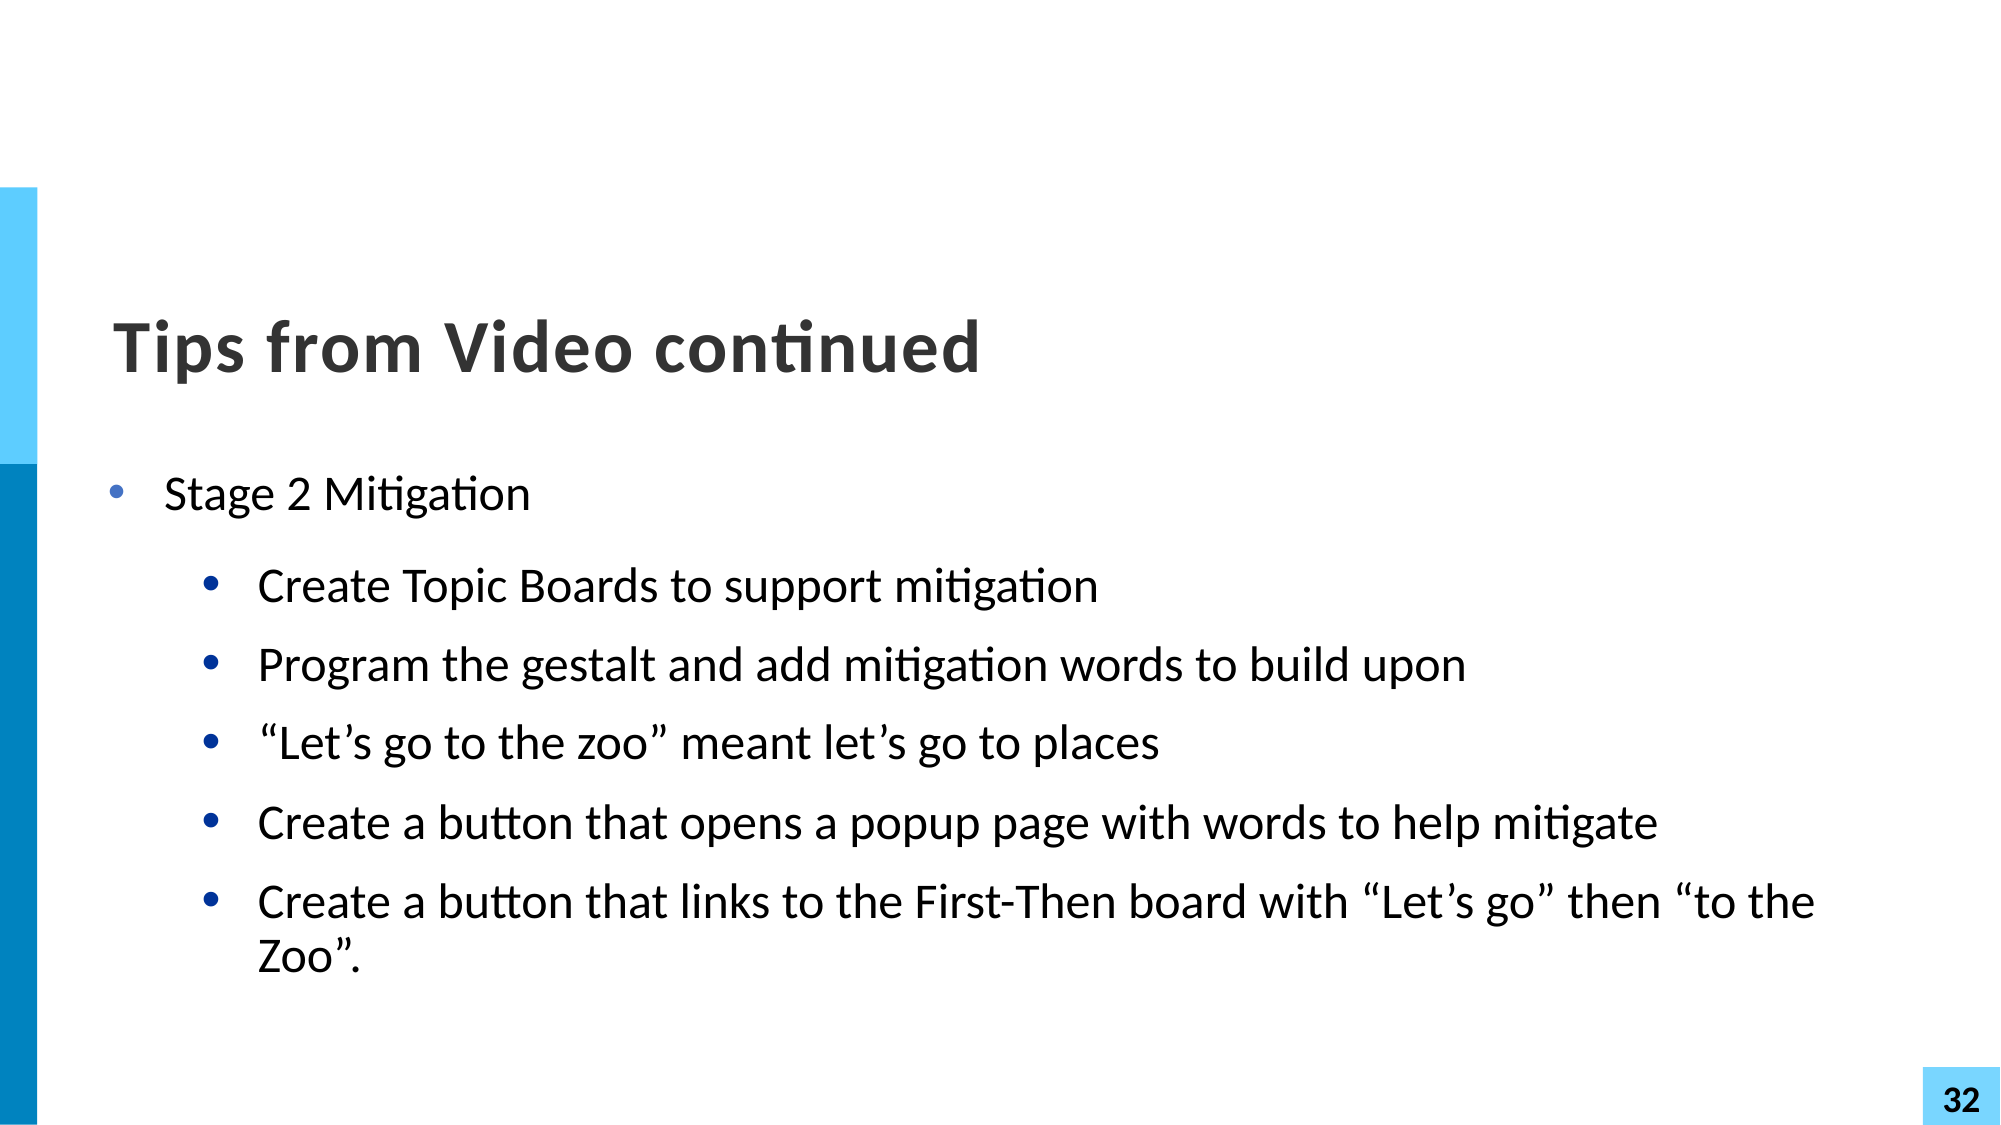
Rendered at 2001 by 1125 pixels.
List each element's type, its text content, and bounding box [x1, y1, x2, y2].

title Tips from Video continued [98, 258, 1904, 444]
list Stage 2 Mitigation Create Topic Boards to support mitigation Program the gestalt and add mitigation words to build upon “Let’s go to the zoo” meant let’s go to places Create a button that opens a popup page with words to help mitigate Create a button that links to the First-Then board with “Let’s go” then “to the Zoo”. [100, 459, 1902, 1072]
